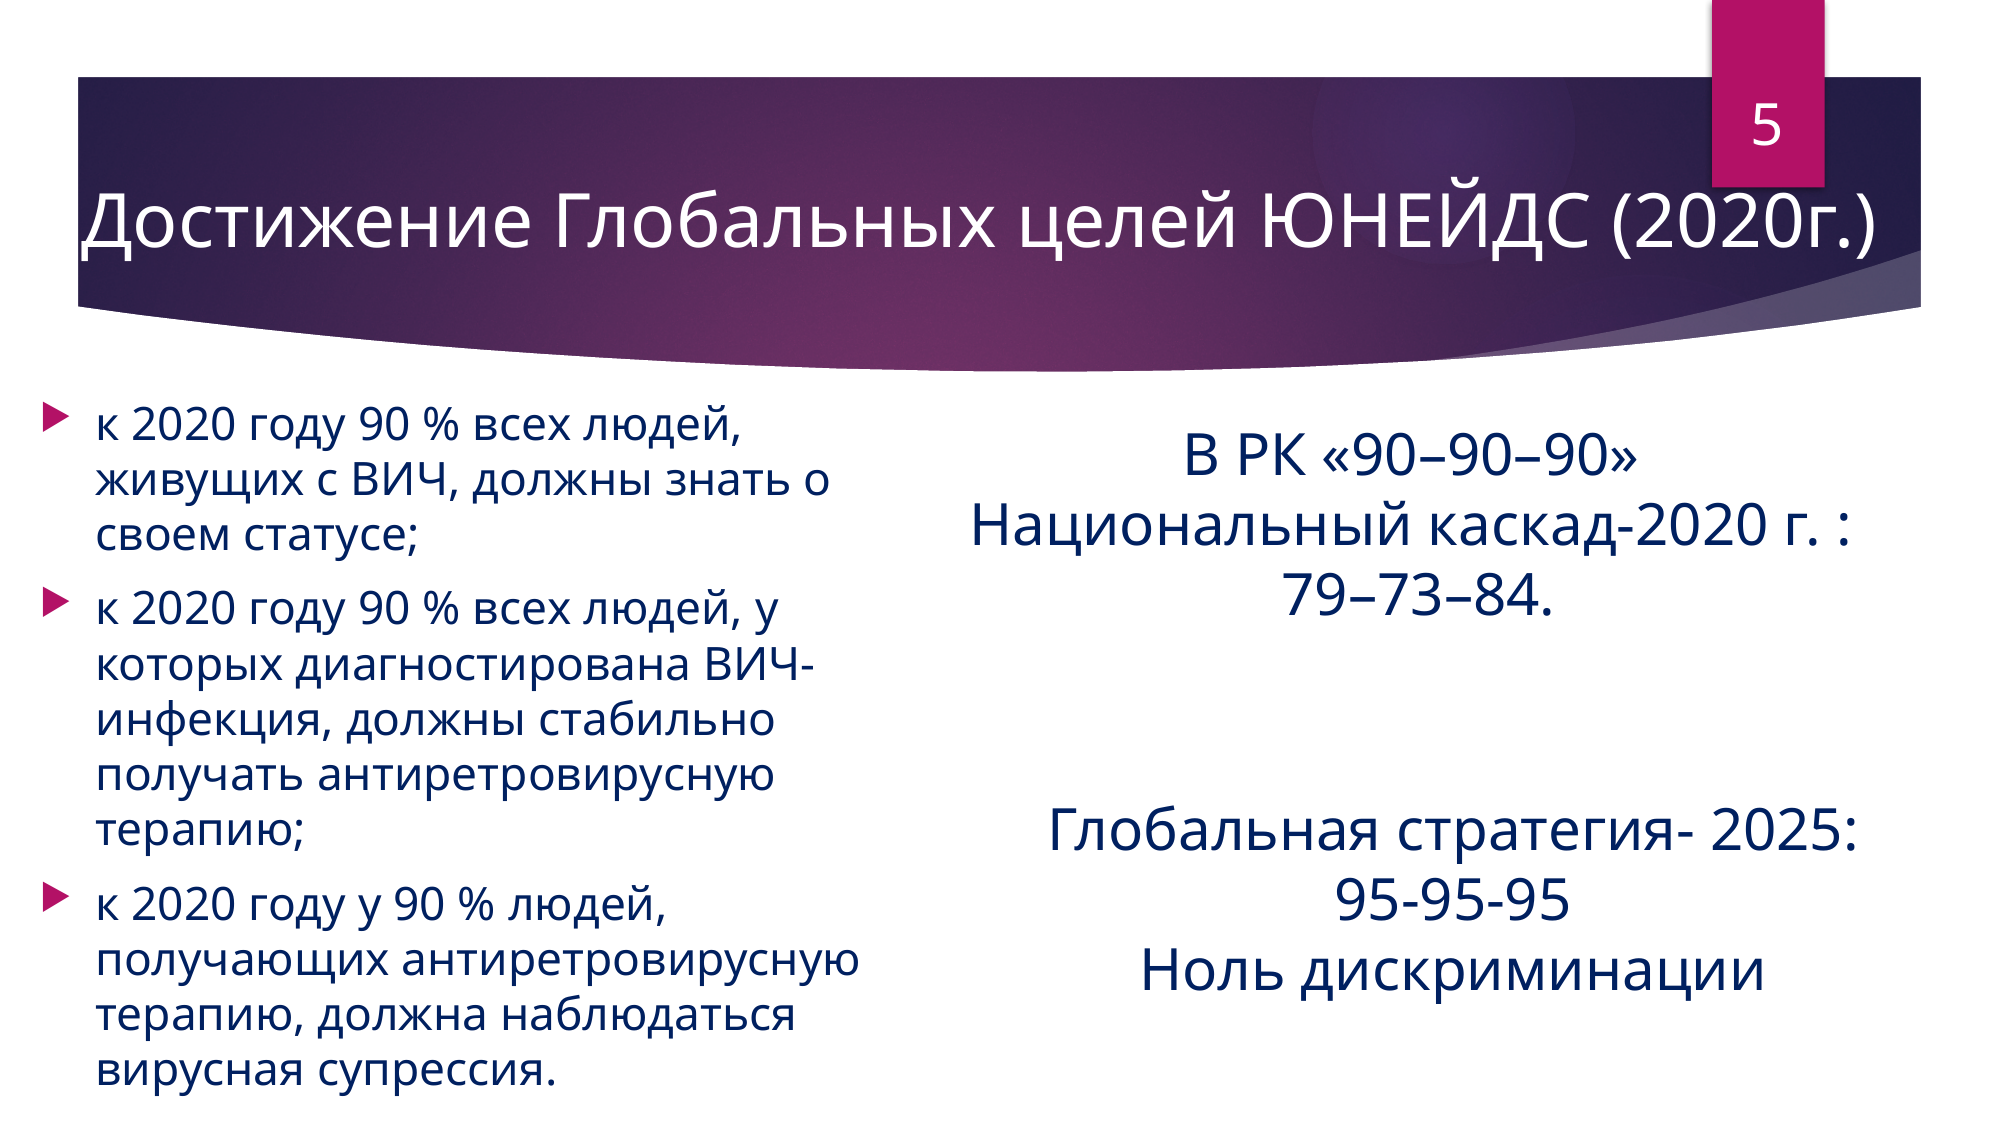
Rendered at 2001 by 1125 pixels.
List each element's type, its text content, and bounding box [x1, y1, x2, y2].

text_box В РК «90–90–90» Национальный каскад-2020 г. : 79–73–84. [850, 409, 1987, 635]
slide_number 5 [1698, 48, 1836, 175]
list к 2020 году 90 % всех людей, живущих с ВИЧ, должны знать о своем статусе; к 2020 году 90 % всех людей, у которых диагностирована ВИЧ-инфекция, должны стабильно получать антиретровирусную терапию; к 2020 году у 90 % людей, получающих антиретровирусную терапию, должна наблюдаться вирусная супрессия. [24, 386, 921, 1113]
text_box Глобальная стратегия- 2025: 95-95-95 Ноль дискриминации [992, 784, 1914, 1010]
title Достижение Глобальных целей ЮНЕЙДС (2020г.) [66, 159, 2000, 276]
